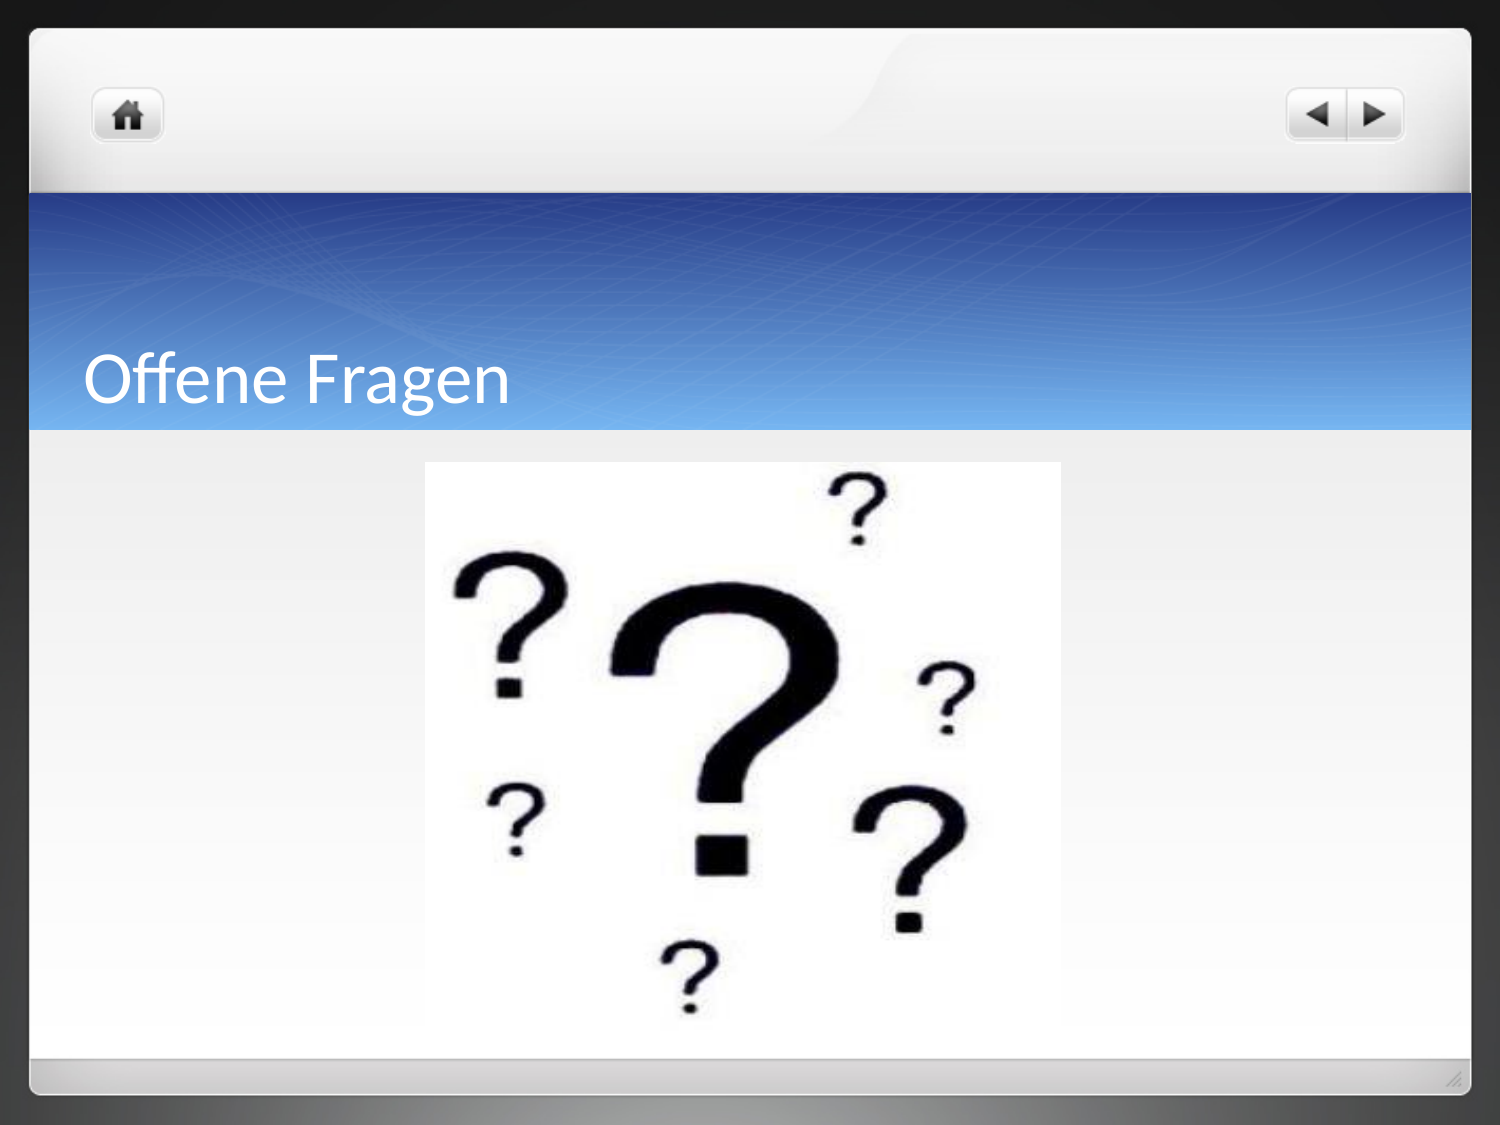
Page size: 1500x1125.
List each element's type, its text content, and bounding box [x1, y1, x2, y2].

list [67, 462, 1419, 1031]
title Offene Fragen [68, 238, 1432, 427]
picture [0, 0, 1500, 1125]
